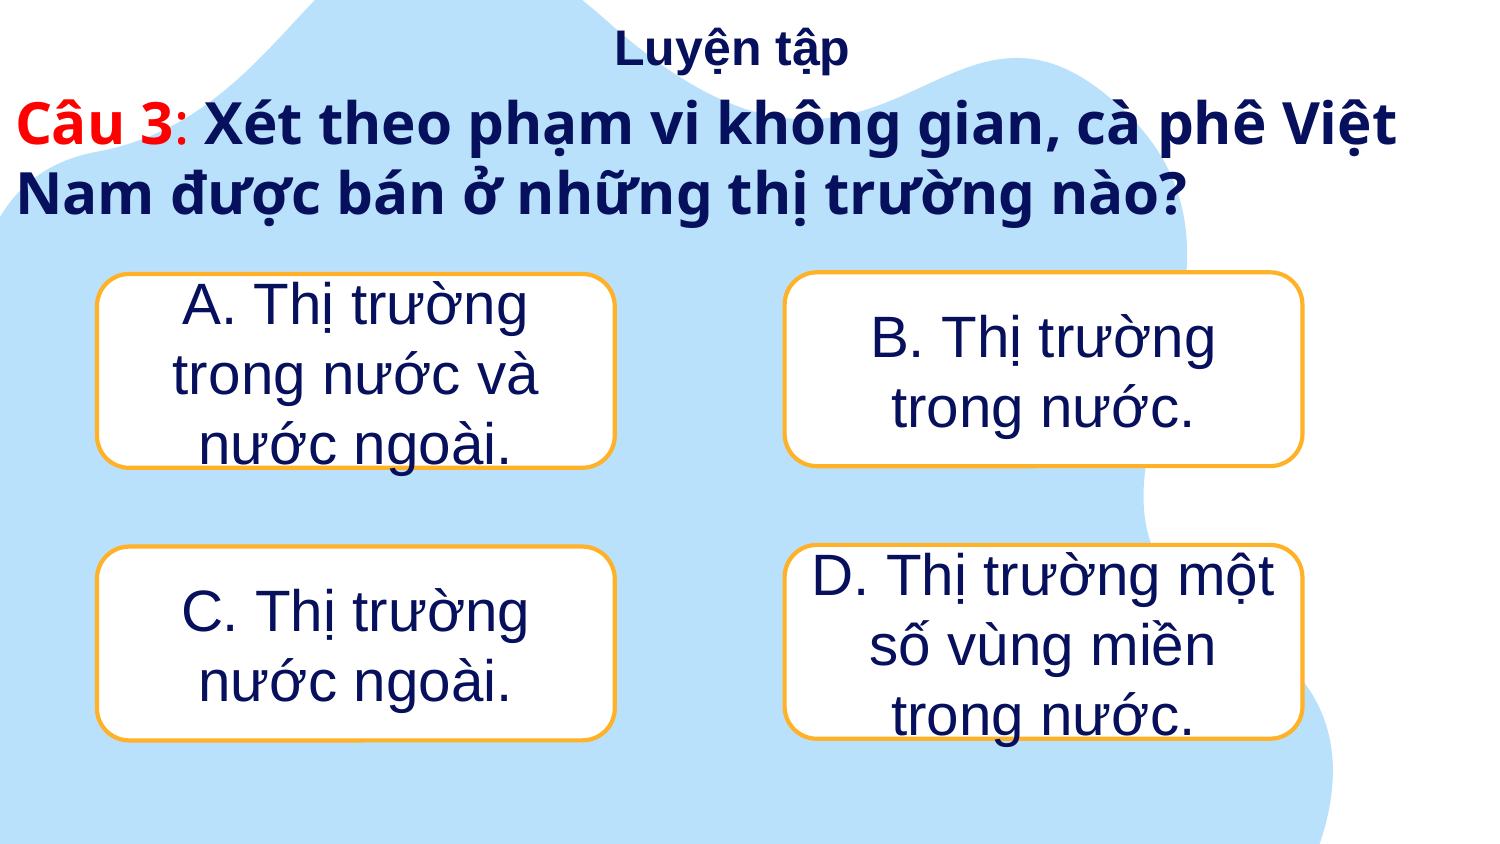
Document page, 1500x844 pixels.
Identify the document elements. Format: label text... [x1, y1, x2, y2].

text_box B. Thị trường trong nước. [782, 270, 1305, 469]
title Câu 3: Xét theo phạm vi không gian, cà phê Việt Nam được bán ở những thị trường nào? [0, 71, 1500, 262]
text_box Luyện tập [464, 0, 1001, 94]
text_box D. Thị trường một số vùng miền trong nước. [782, 542, 1305, 741]
text_box A. Thị trường trong nước và nước ngoài. [94, 271, 617, 470]
text_box C. Thị trường nước ngoài. [94, 544, 617, 743]
